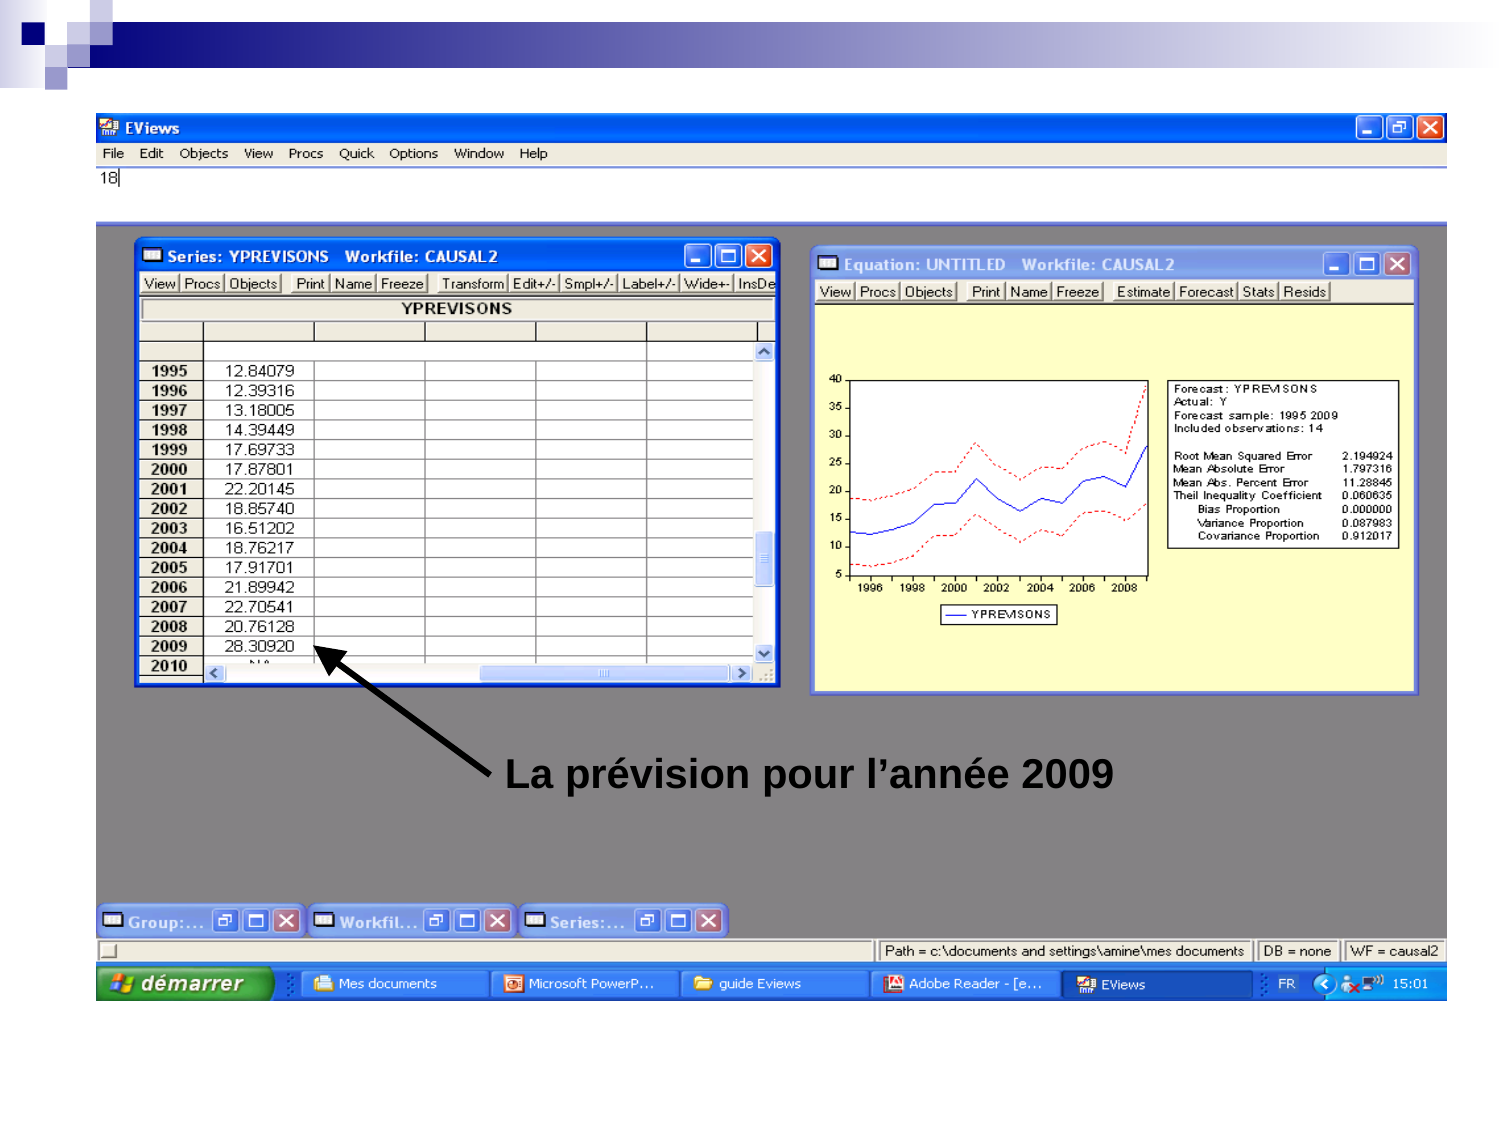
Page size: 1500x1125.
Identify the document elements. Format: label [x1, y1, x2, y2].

list [96, 113, 1447, 1002]
